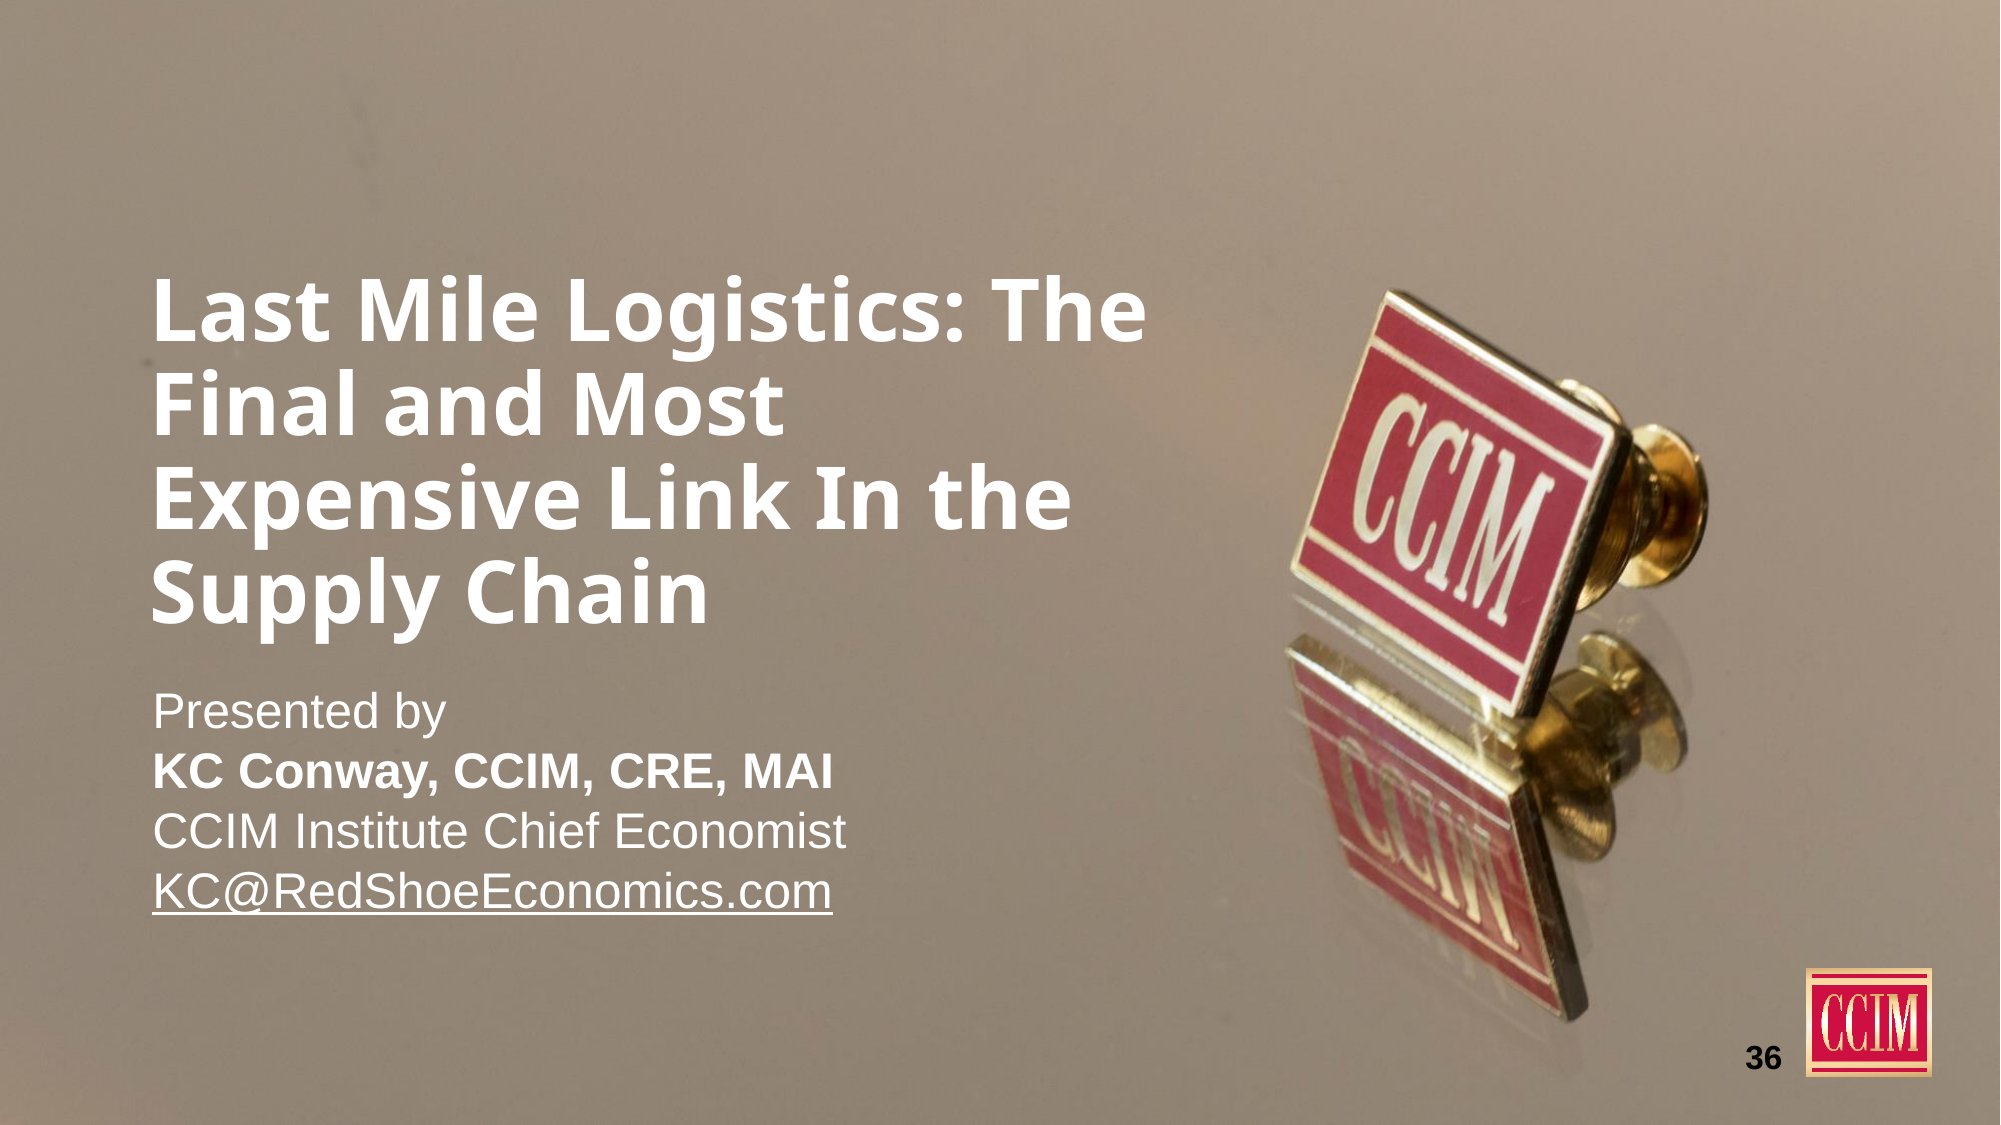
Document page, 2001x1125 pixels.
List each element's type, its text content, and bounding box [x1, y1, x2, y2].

subtitle Presented by KC Conway, CCIM, CRE, MAI CCIM Institute Chief Economist KC@RedShoeEconomics.com [137, 671, 1175, 944]
picture [0, 0, 2000, 1125]
text_box 36 [1723, 1016, 1803, 1097]
title Last Mile Logistics: The Final and Most Expensive Link In the Supply Chain [134, 257, 1175, 650]
